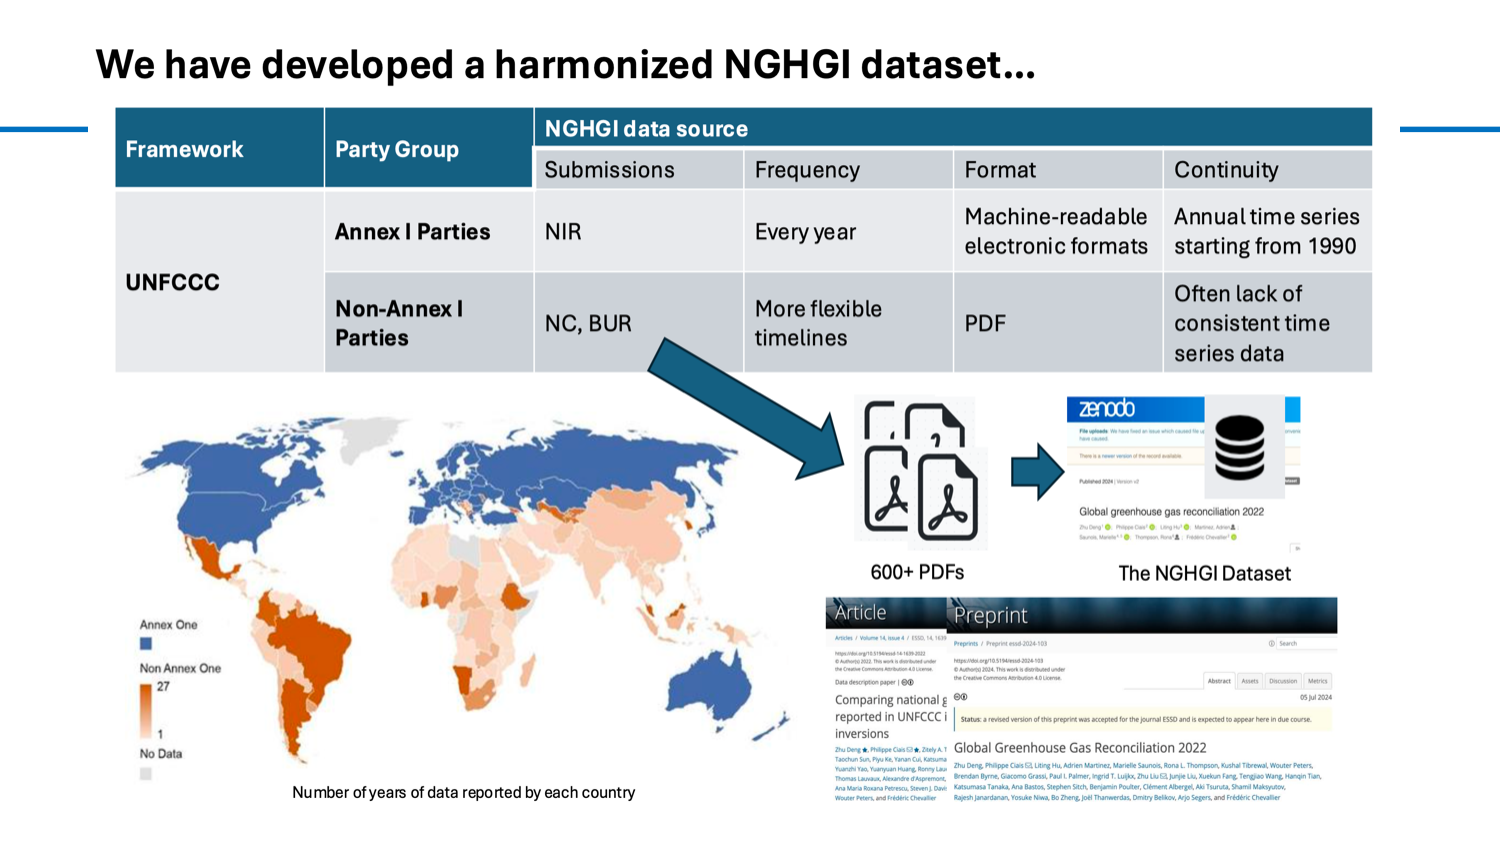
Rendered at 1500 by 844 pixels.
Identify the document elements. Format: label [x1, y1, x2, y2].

picture [88, 31, 1400, 824]
